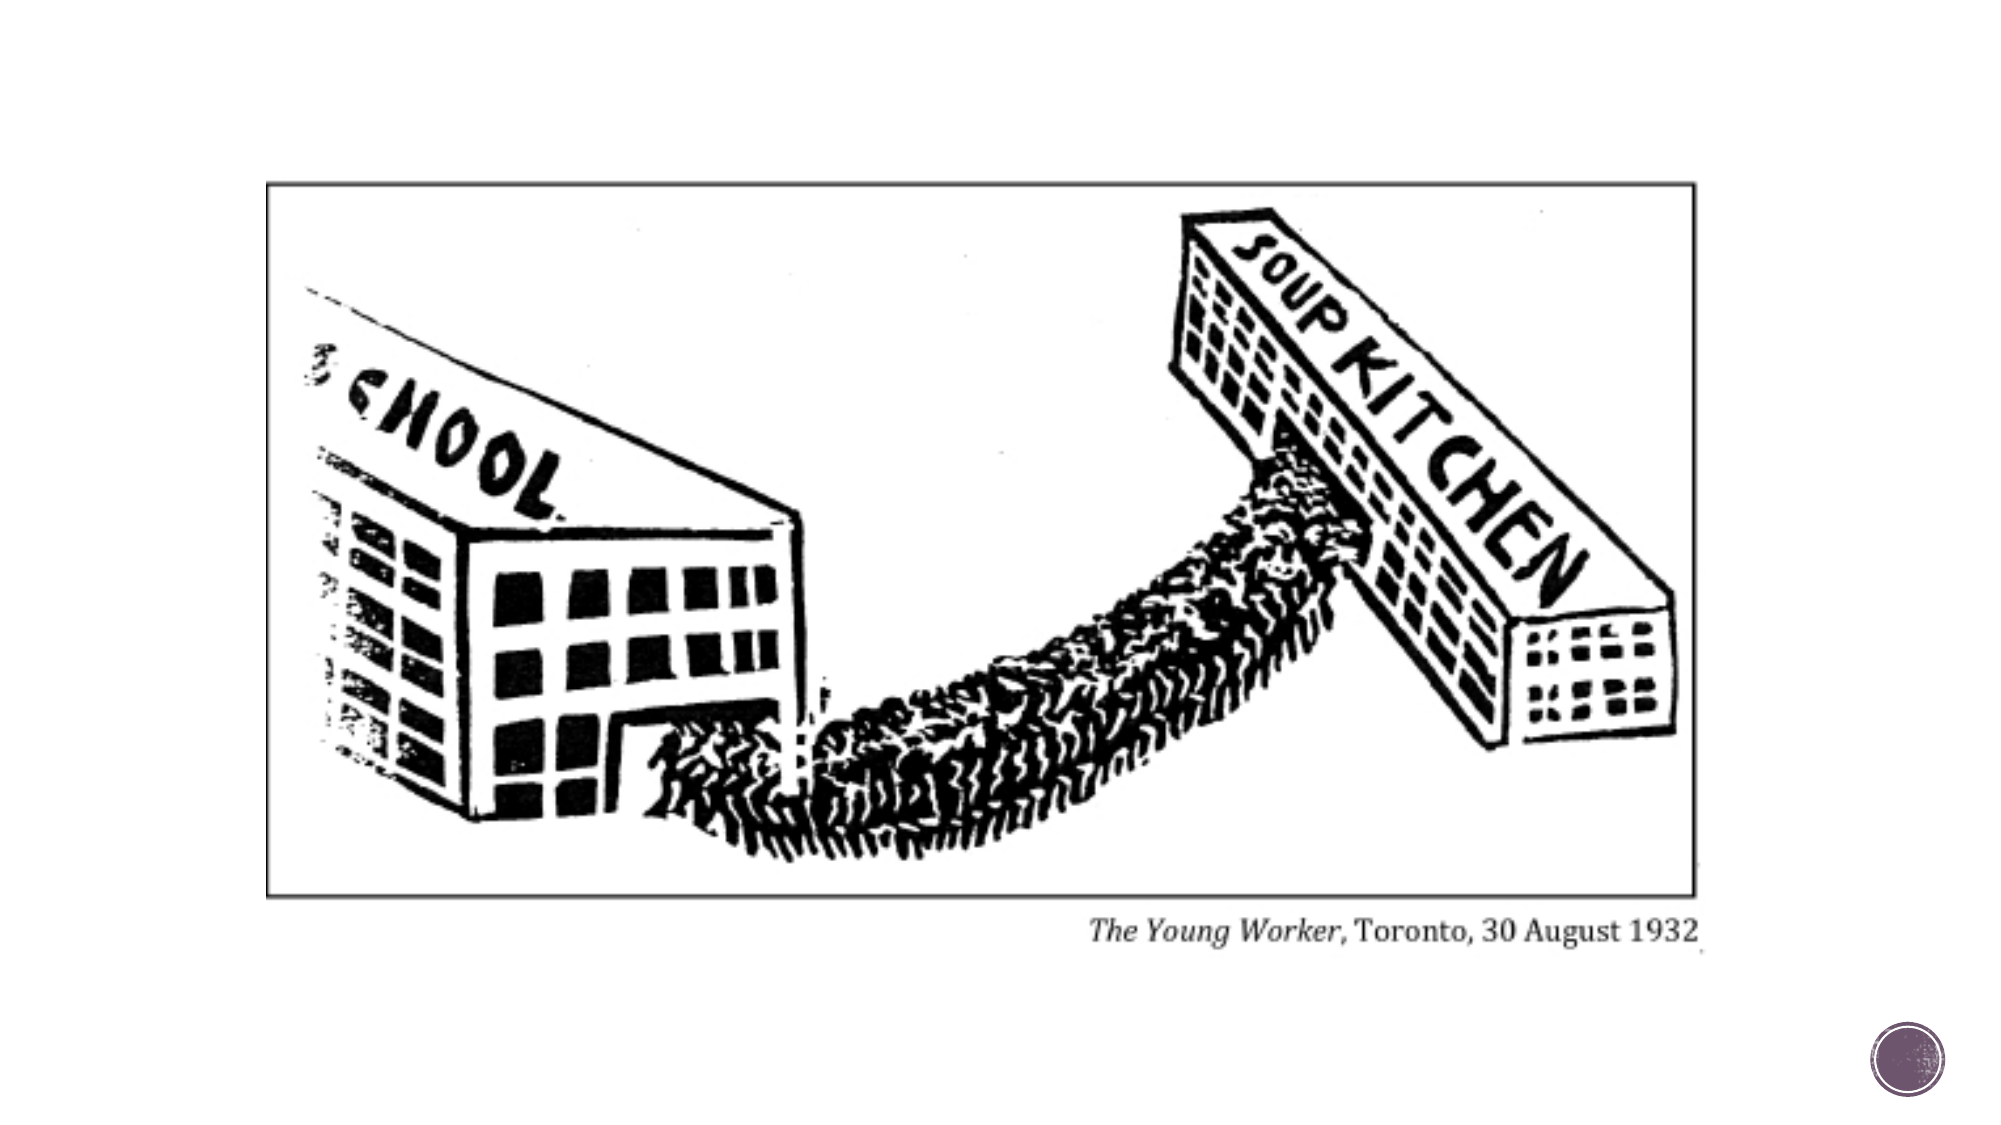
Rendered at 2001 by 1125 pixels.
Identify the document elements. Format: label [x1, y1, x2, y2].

picture [266, 169, 1706, 958]
